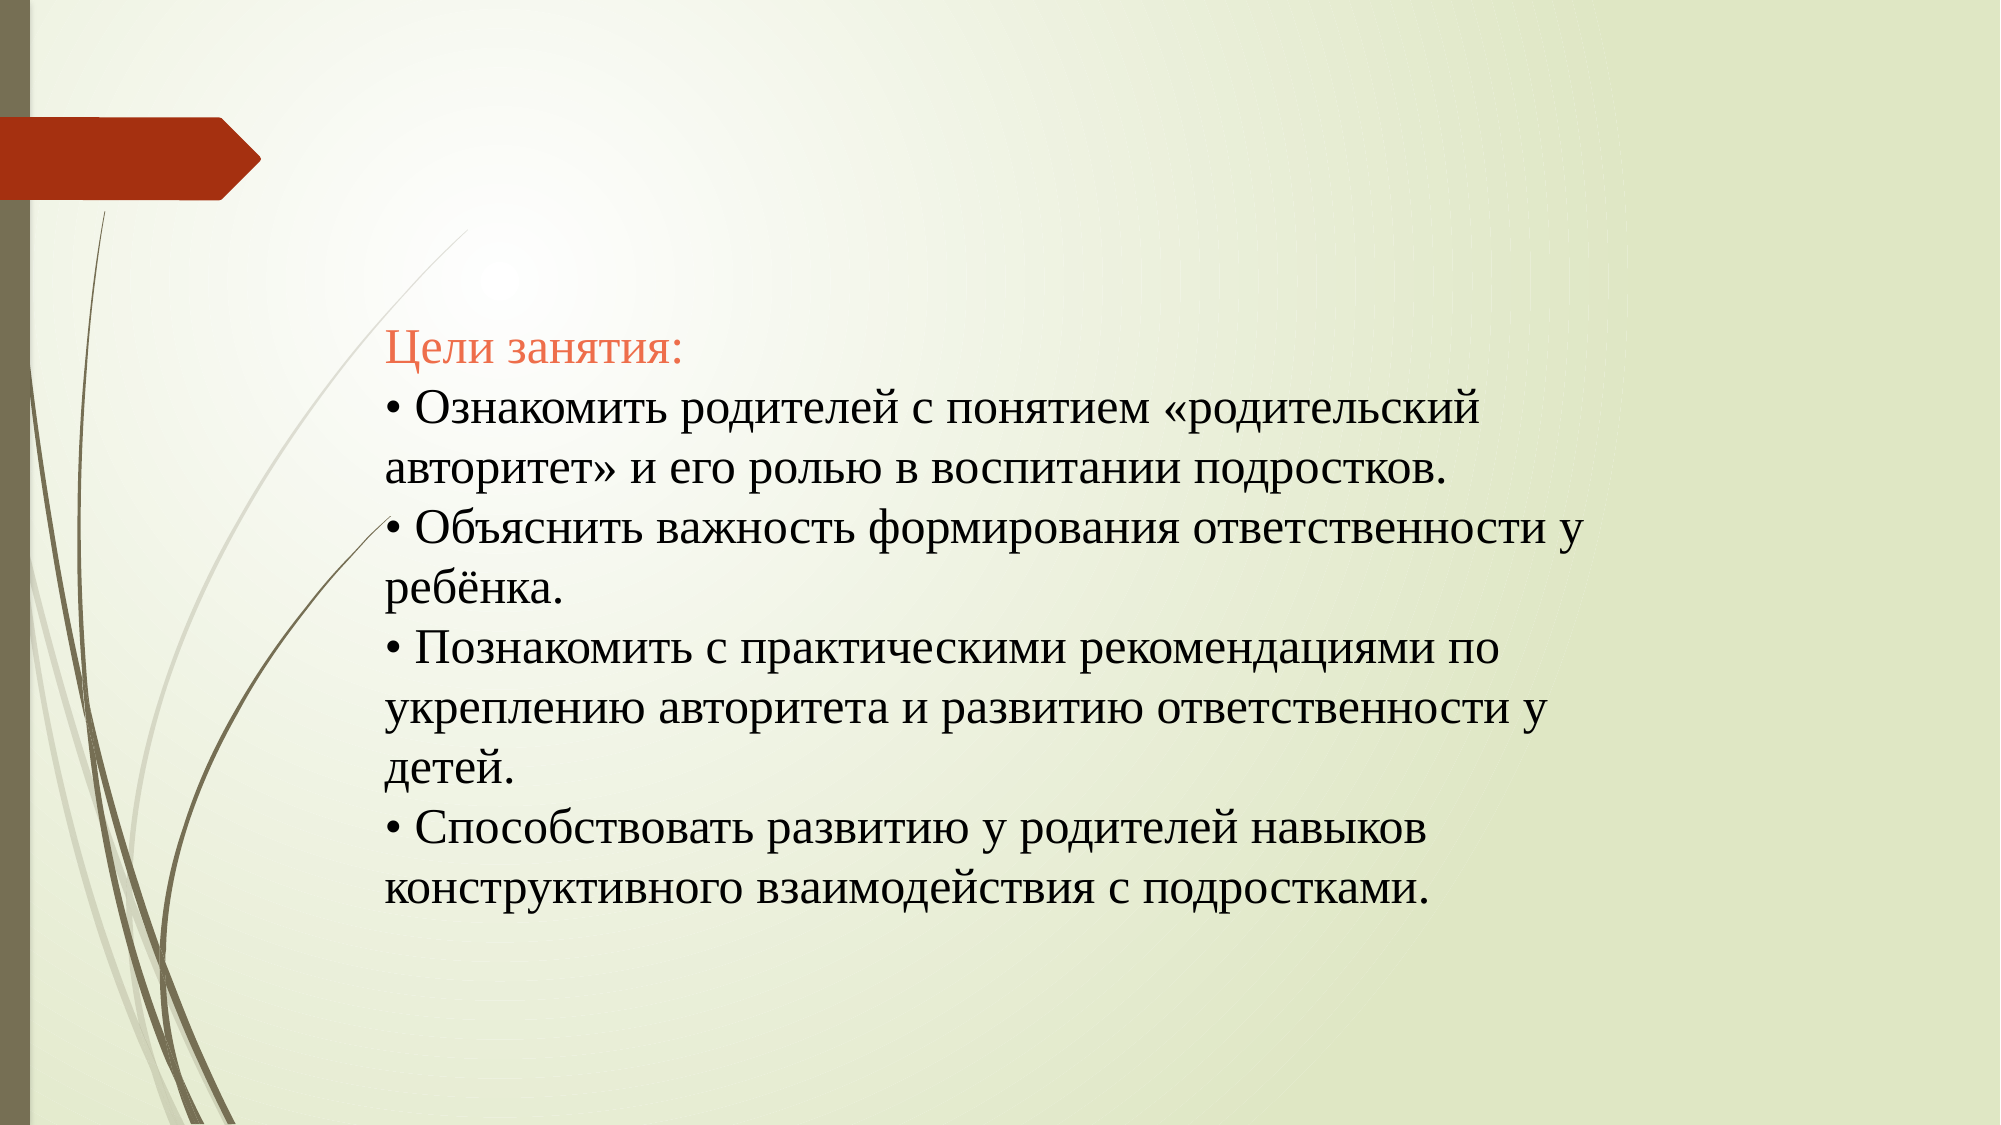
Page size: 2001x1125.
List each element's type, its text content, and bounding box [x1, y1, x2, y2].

text_box Цели занятия: • Ознакомить родителей с понятием «родительский авторитет» и его ролью в воспитании подростков. • Объяснить важность формирования ответственности у ребёнка. • Познакомить с практическими рекомендациями по укреплению авторитета и развитию ответственности у детей. • Способствовать развитию у родителей навыков конструктивного взаимодействия с подростками. [369, 306, 1631, 921]
